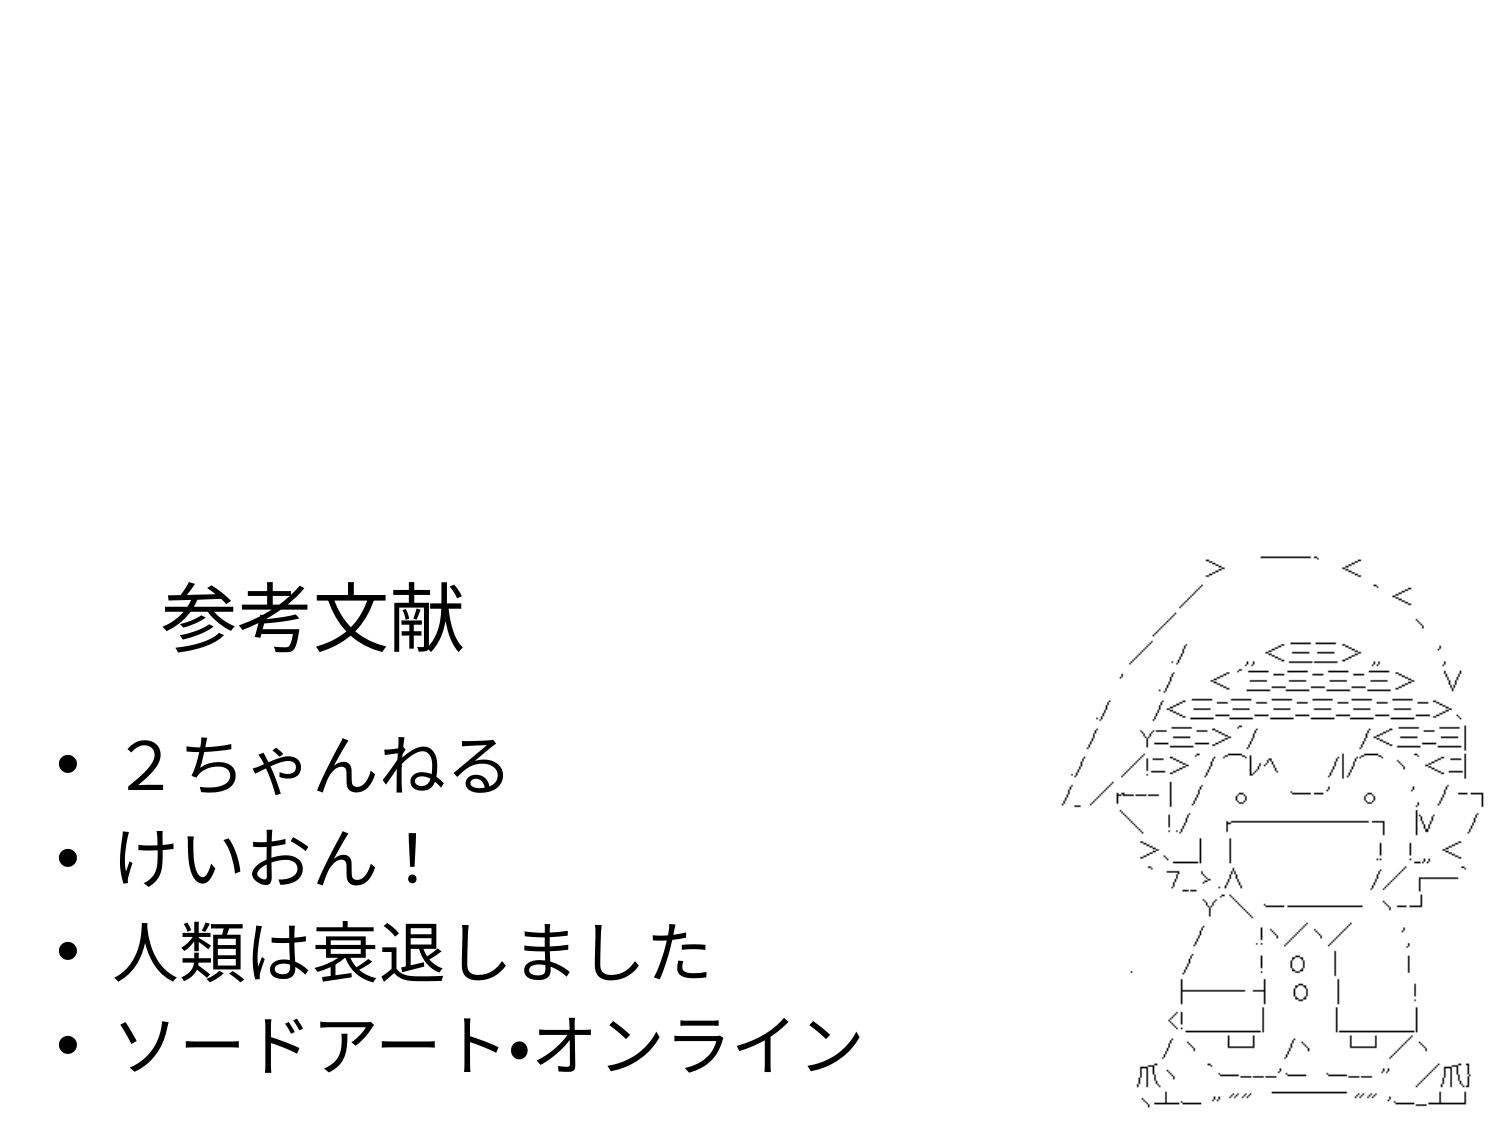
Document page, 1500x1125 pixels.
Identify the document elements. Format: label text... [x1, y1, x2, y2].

list ２ちゃんねる けいおん！ 人類は衰退しました ソードアート・オンライン [41, 716, 1043, 1100]
title 参考文献 [41, 562, 587, 670]
picture [1048, 538, 1496, 1115]
